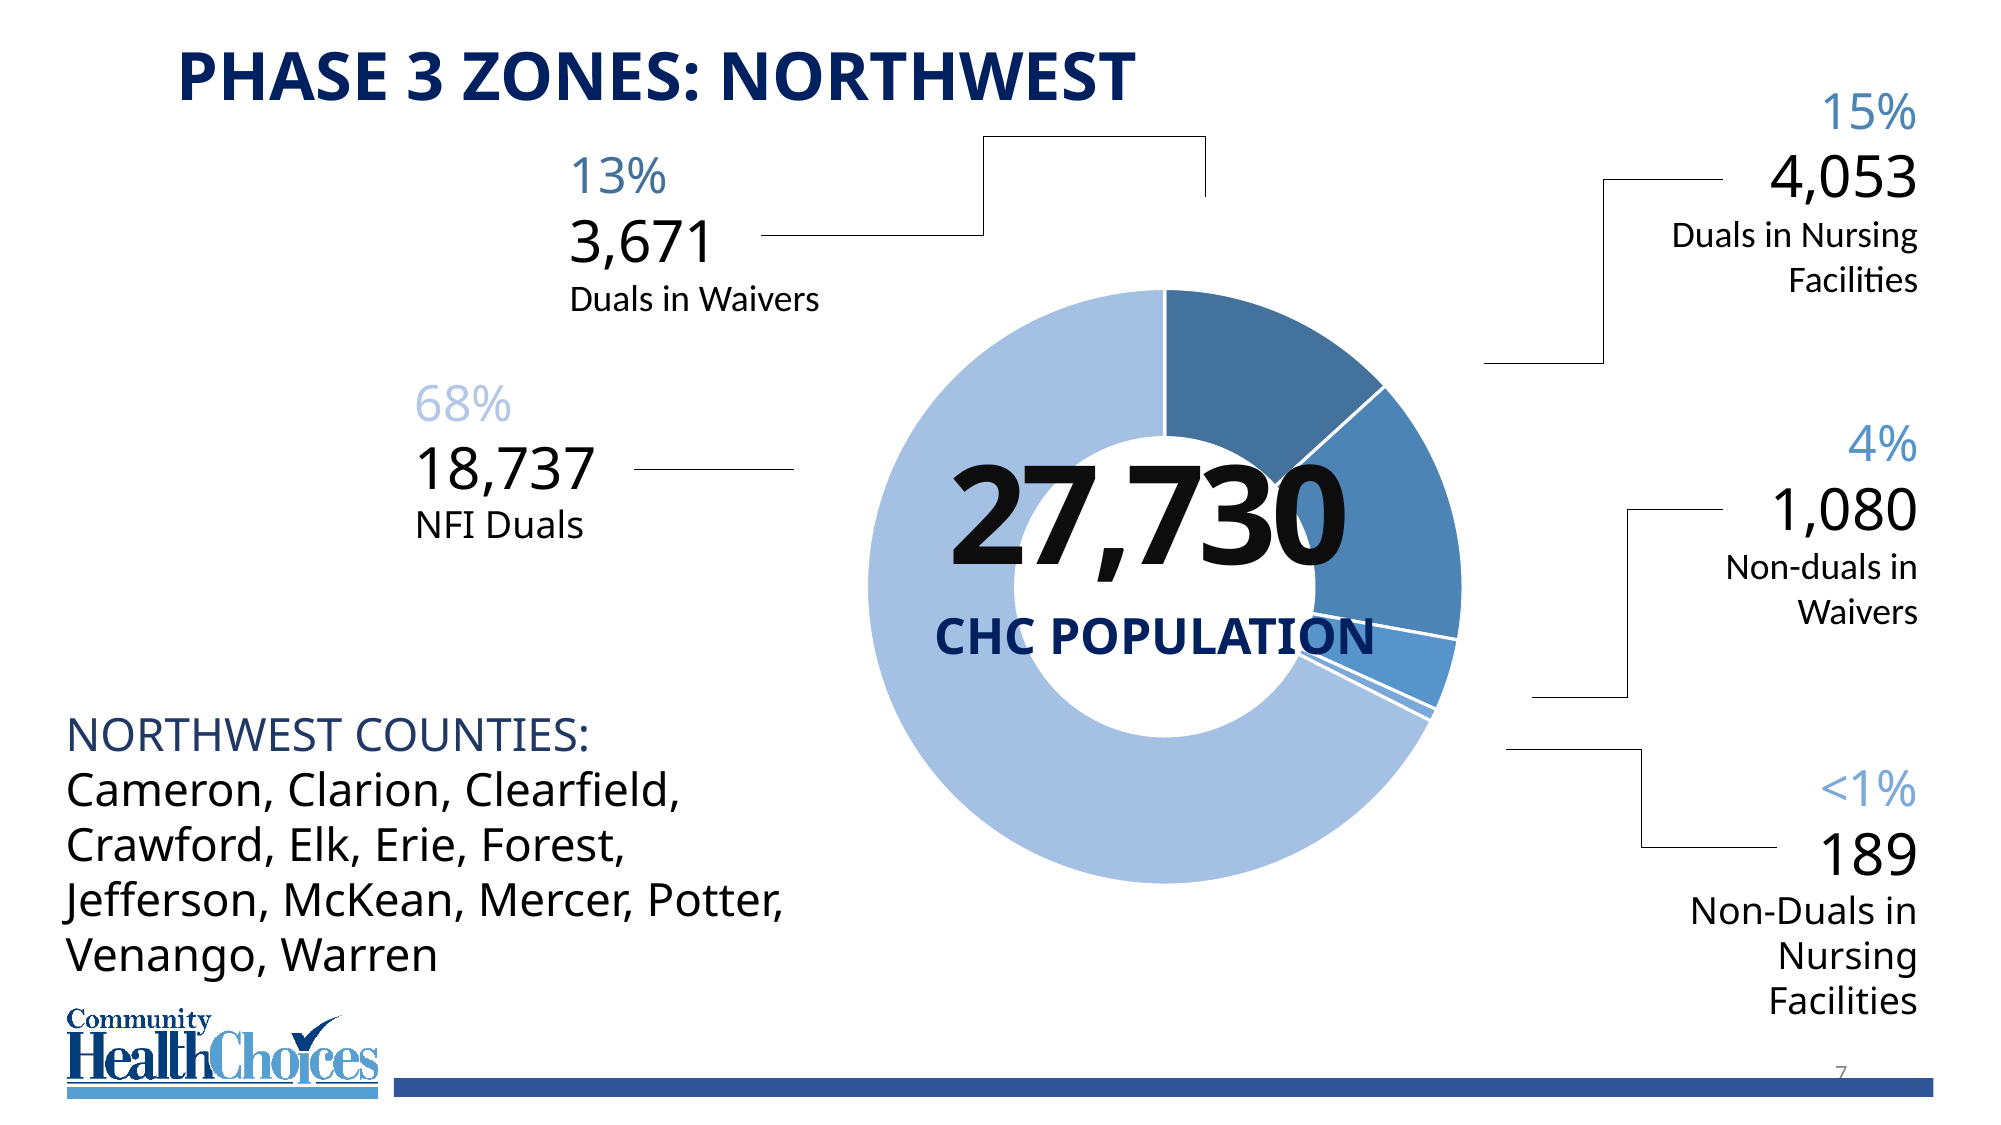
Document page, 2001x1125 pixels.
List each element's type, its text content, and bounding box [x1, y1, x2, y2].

chart [296, 128, 2000, 1076]
text_box [1863, 1077, 1934, 1098]
text_box NORTHWEST COUNTIES: Cameron, Clarion, Clearfield, Crawford, Elk, Erie, Forest, Jefferson, McKean, Mercer, Potter, Venango, Warren [50, 697, 296, 1048]
text_box [393, 1077, 1412, 1098]
text_box 15% 4,053 Duals in Nursing Facilities [1648, 72, 1934, 128]
picture [67, 1008, 378, 1099]
slide_number 7 [1412, 1076, 1863, 1103]
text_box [1531, 509, 1724, 698]
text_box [1506, 749, 1778, 848]
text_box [760, 136, 1206, 236]
text_box PHASE 3 ZONES: NORTHWEST [161, 31, 1153, 121]
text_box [1484, 179, 1724, 364]
